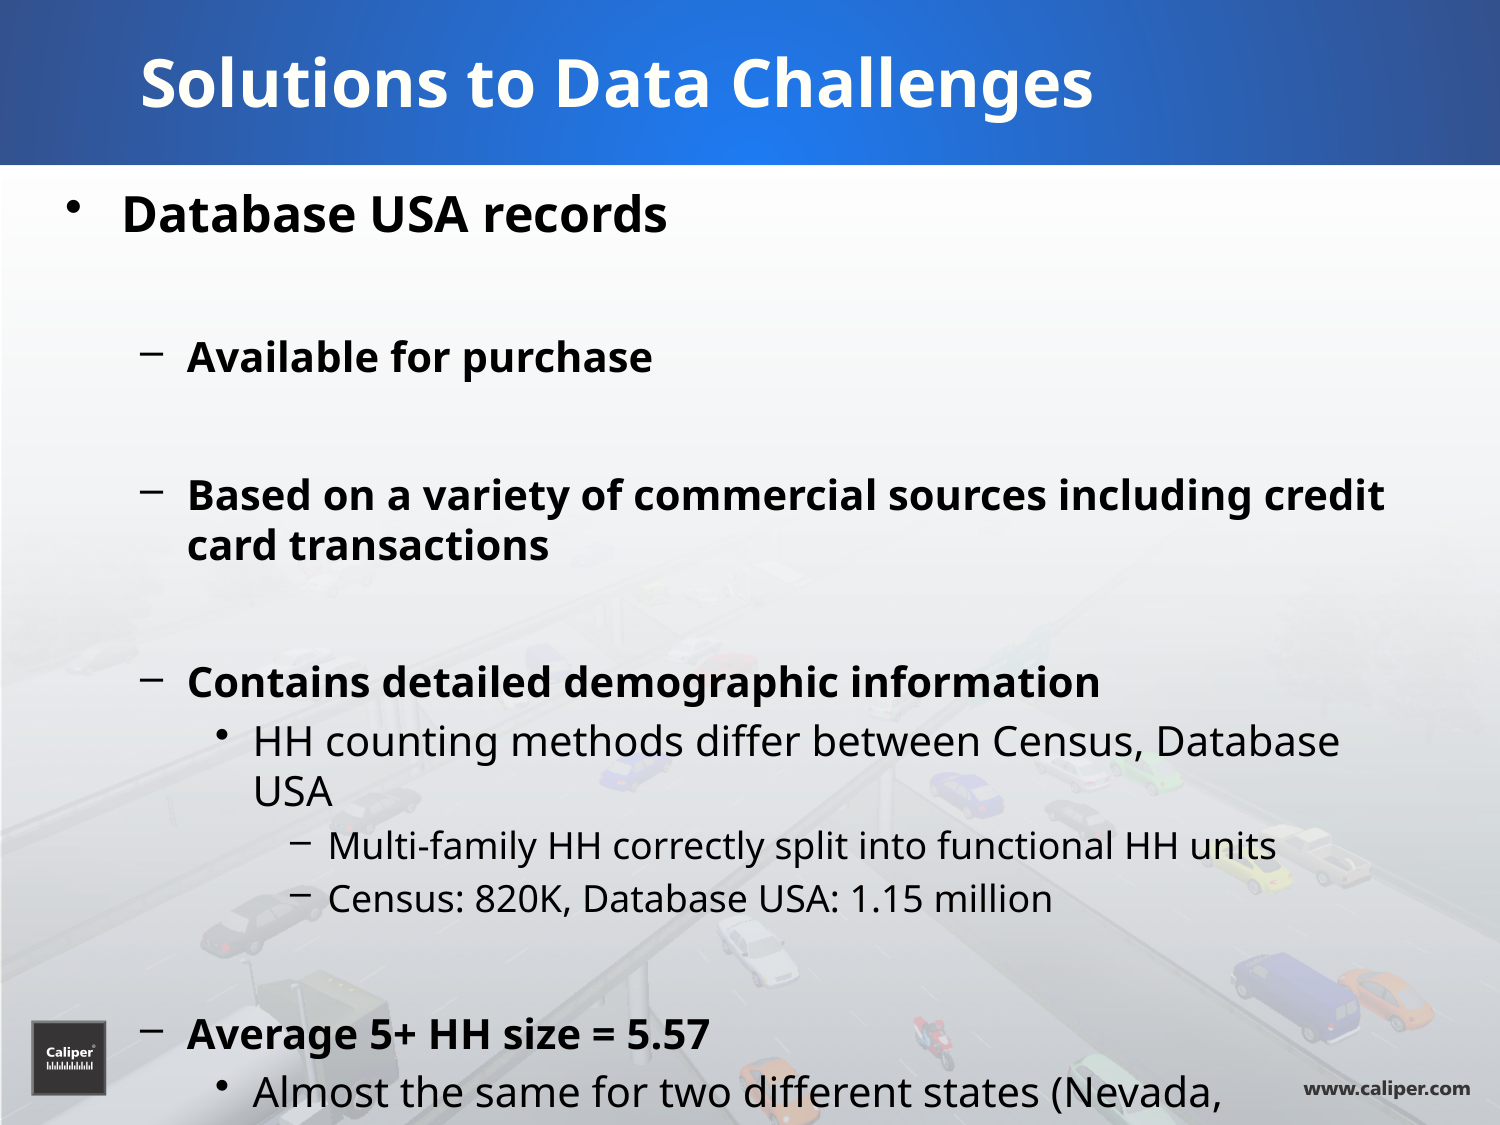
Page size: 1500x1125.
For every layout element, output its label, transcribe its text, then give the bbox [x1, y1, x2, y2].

title Solutions to Data Challenges [124, 0, 1426, 163]
picture [0, 0, 1500, 1125]
list Database USA records Available for purchase Based on a variety of commercial sources including credit card transactions Contains detailed demographic information HH counting methods differ between Census, Database USA Multi-family HH correctly split into functional HH units Census: 820K, Database USA: 1.15 million Average 5+ HH size = 5.57 Almost the same for two different states (Nevada, California) [49, 174, 1444, 1076]
